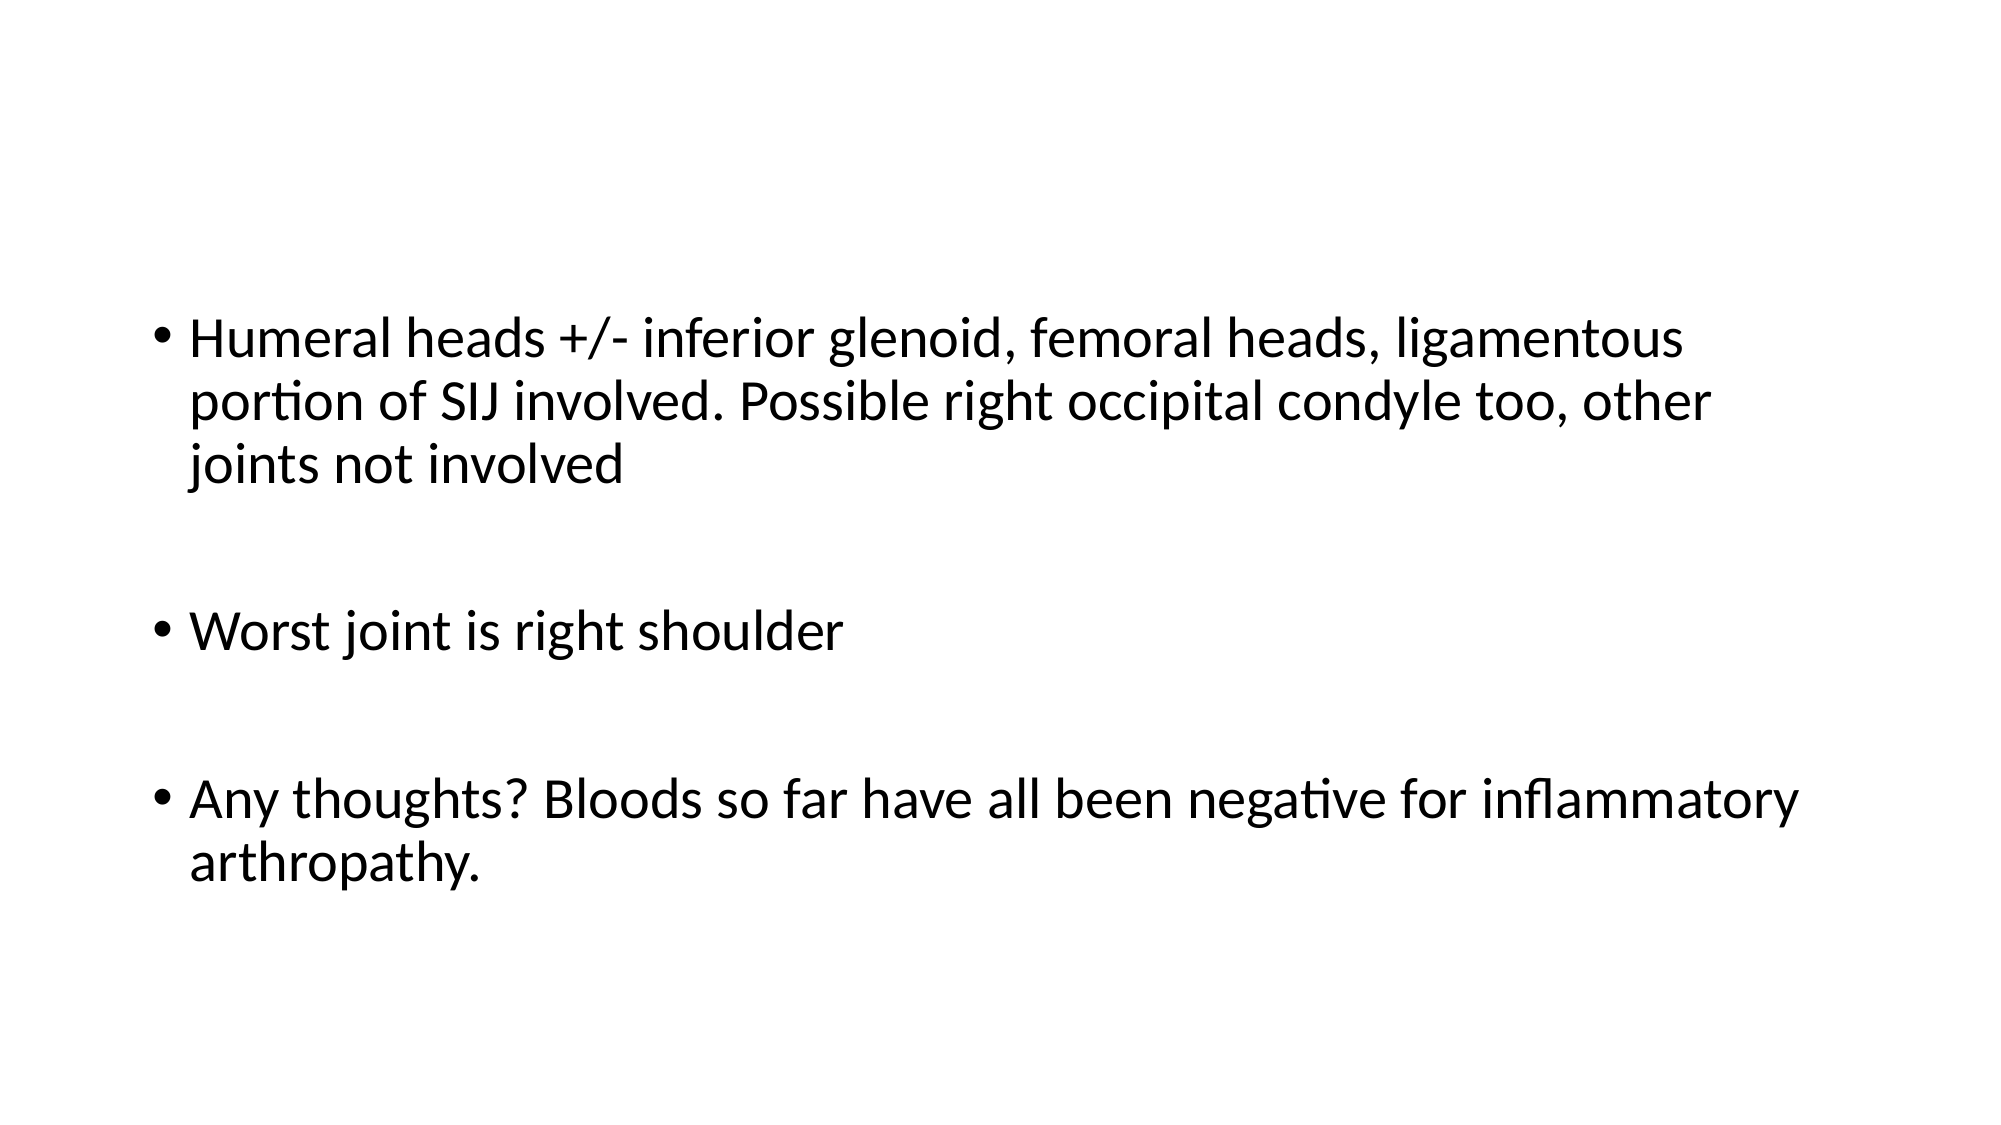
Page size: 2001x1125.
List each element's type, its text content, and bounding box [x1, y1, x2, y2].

list Humeral heads +/- inferior glenoid, femoral heads, ligamentous portion of SIJ involved. Possible right occipital condyle too, other joints not involved Worst joint is right shoulder Any thoughts? Bloods so far have all been negative for inflammatory arthropathy. [137, 299, 1863, 1014]
